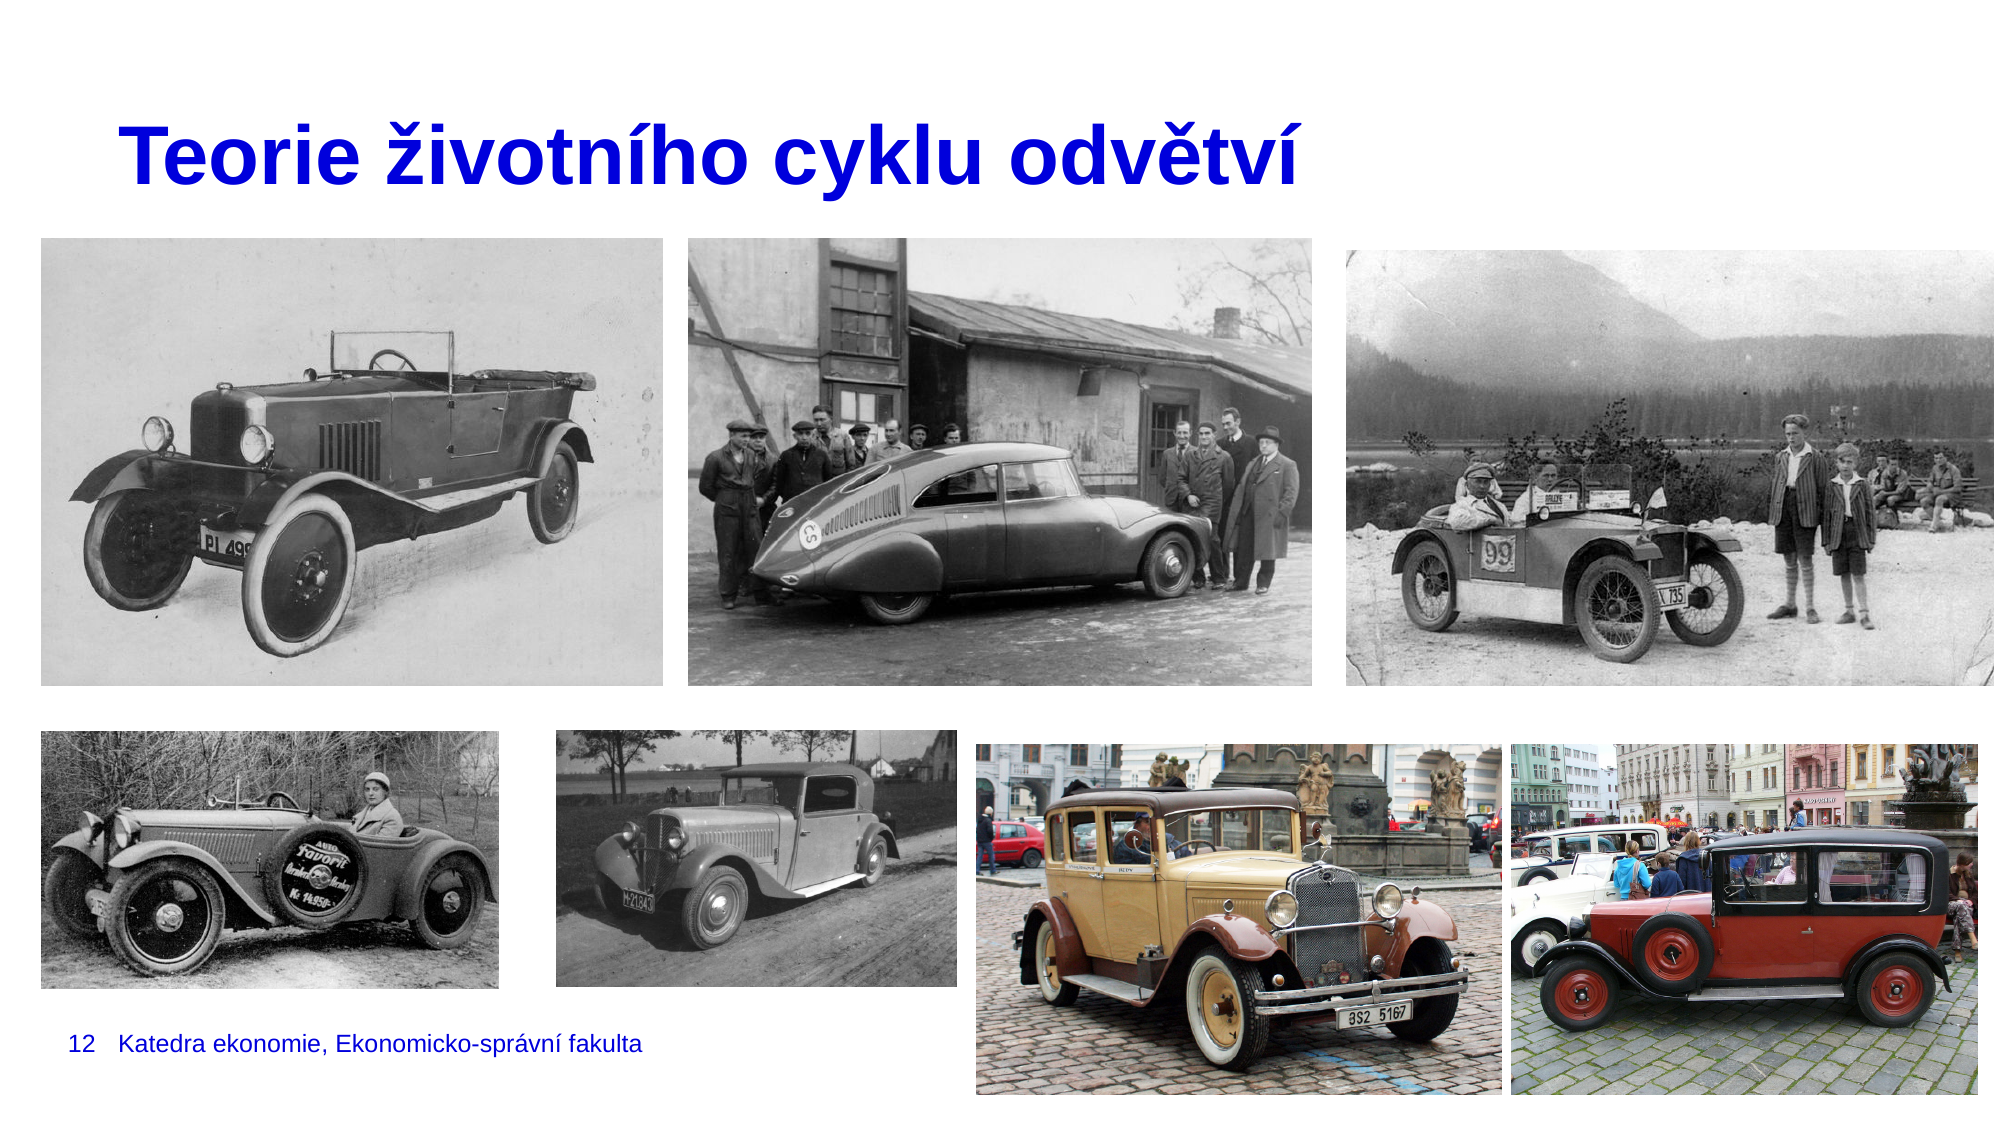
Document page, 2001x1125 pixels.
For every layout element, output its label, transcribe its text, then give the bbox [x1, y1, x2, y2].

picture [976, 744, 1502, 1095]
picture [40, 731, 499, 989]
slide_number 12 [67, 1021, 110, 1063]
picture [1346, 250, 1994, 686]
footer Katedra ekonomie, Ekonomicko-správní fakulta [118, 1021, 971, 1063]
picture [1510, 744, 1979, 1095]
picture [556, 729, 958, 987]
picture [40, 238, 664, 686]
title Teorie životního cyklu odvětví [118, 118, 1883, 193]
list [688, 238, 1312, 686]
